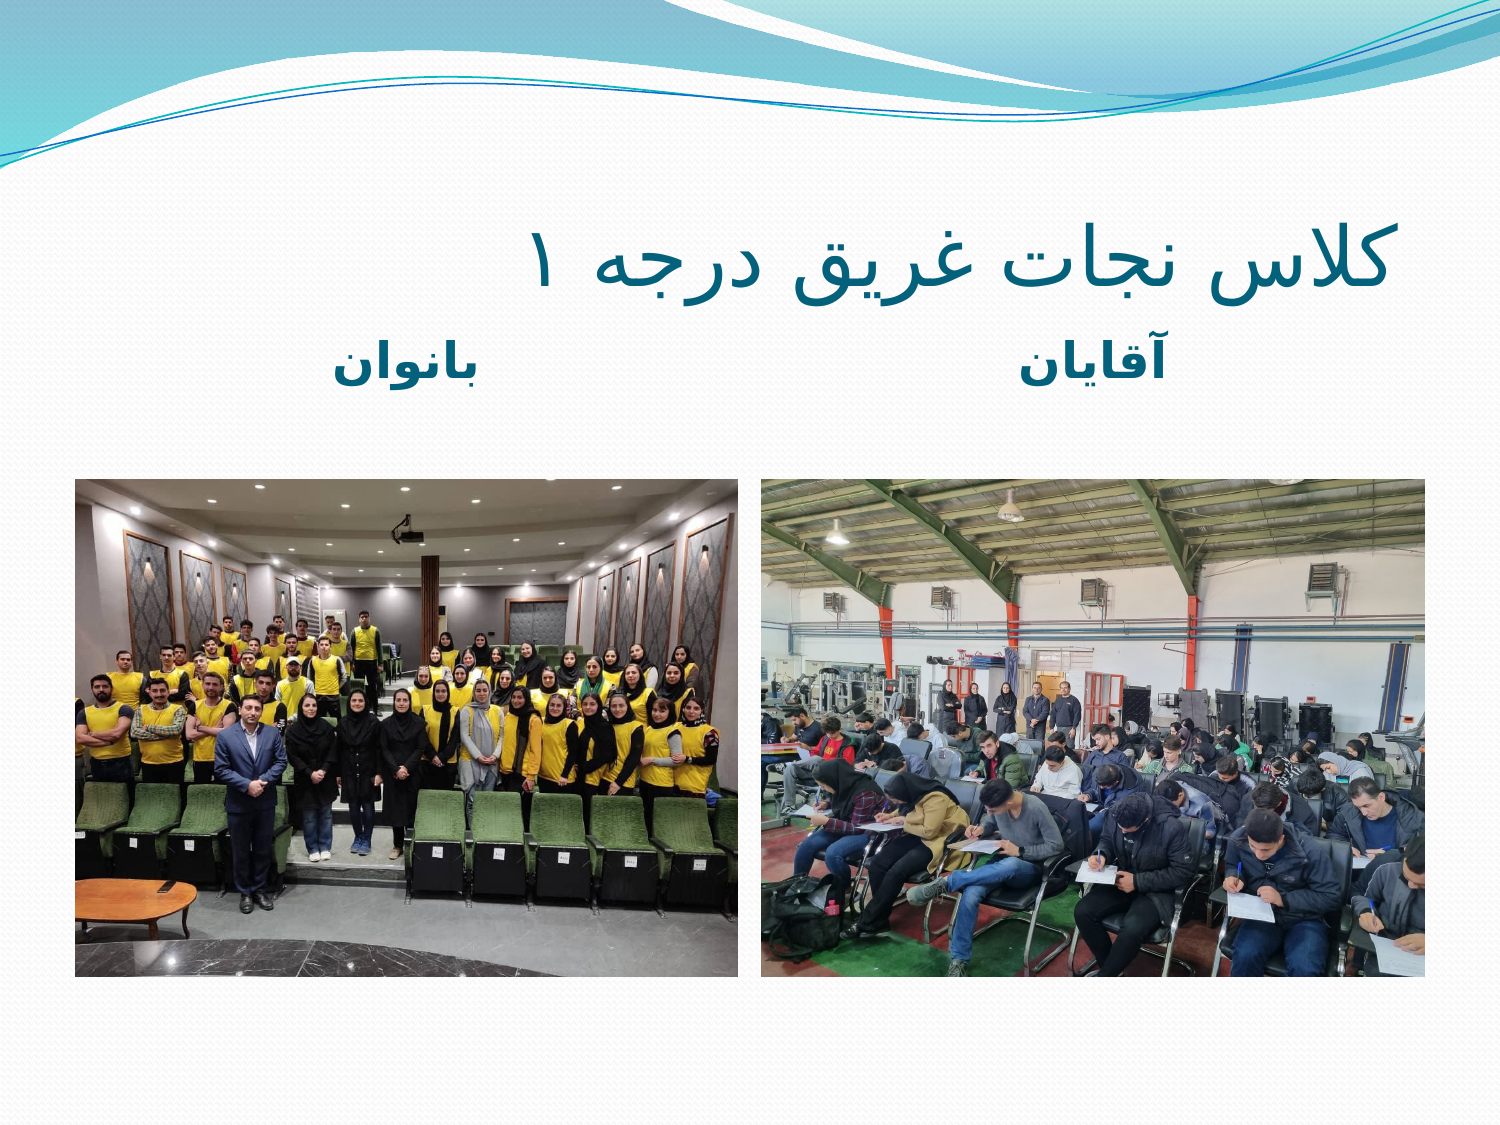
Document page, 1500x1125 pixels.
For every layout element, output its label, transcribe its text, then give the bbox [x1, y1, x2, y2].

title کلاس نجات غریق درجه ۱ [75, 115, 1425, 303]
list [761, 479, 1426, 977]
list آقایان [761, 305, 1425, 413]
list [74, 479, 738, 977]
list بانوان [75, 304, 738, 413]
